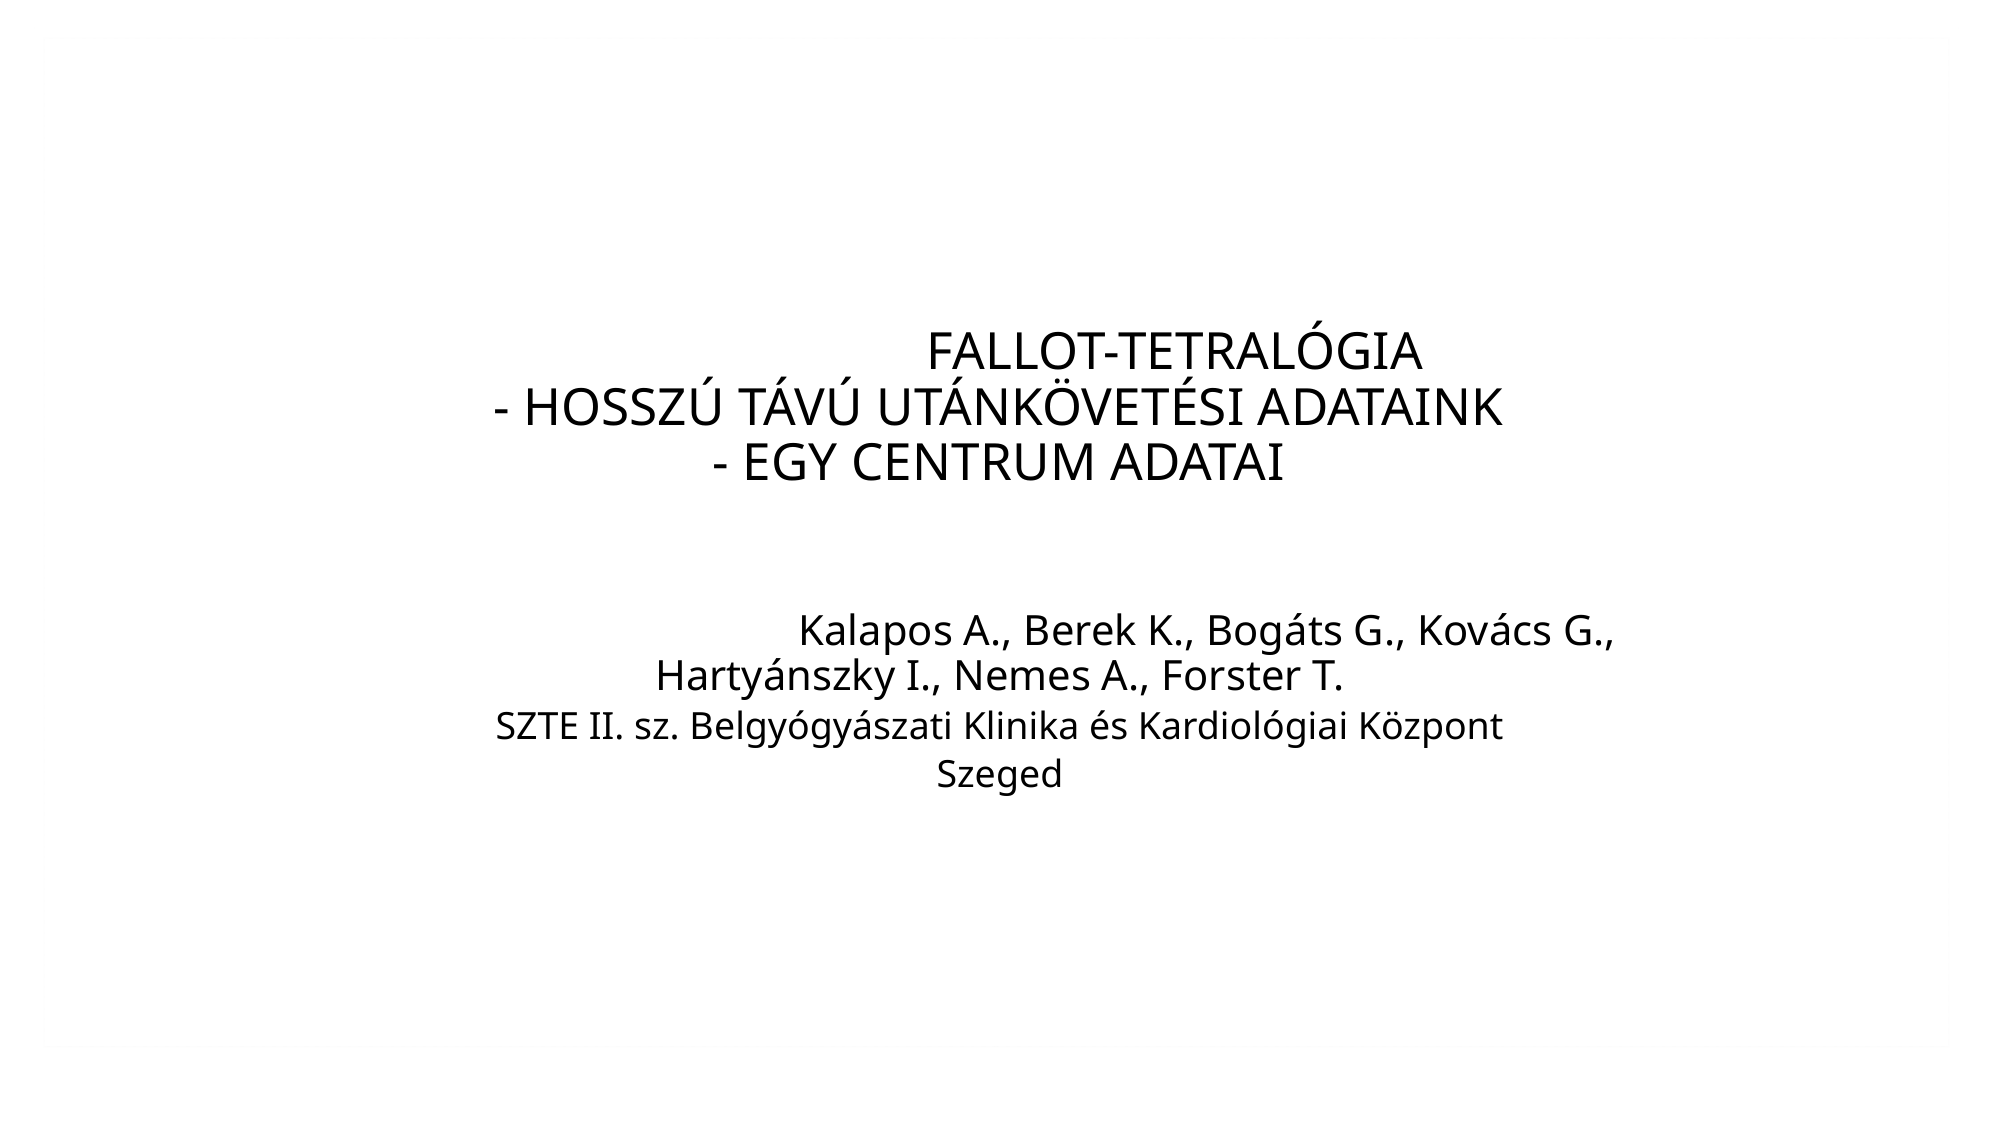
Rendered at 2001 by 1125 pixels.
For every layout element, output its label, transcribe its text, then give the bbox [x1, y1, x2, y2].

list Ambrus N., Havasi K., Kalapos A., Berek K., Bogáts G., Kovács G., Hartyánszky I., Nemes A., Forster T. SZTE II. sz. Belgyógyászati Klinika és Kardiológiai Központ Szeged [285, 609, 1715, 810]
title Felnőttkori fallot-tetralógia - hosszú távú utánkövetési adataink - egy centrum adatai [285, 317, 1713, 493]
